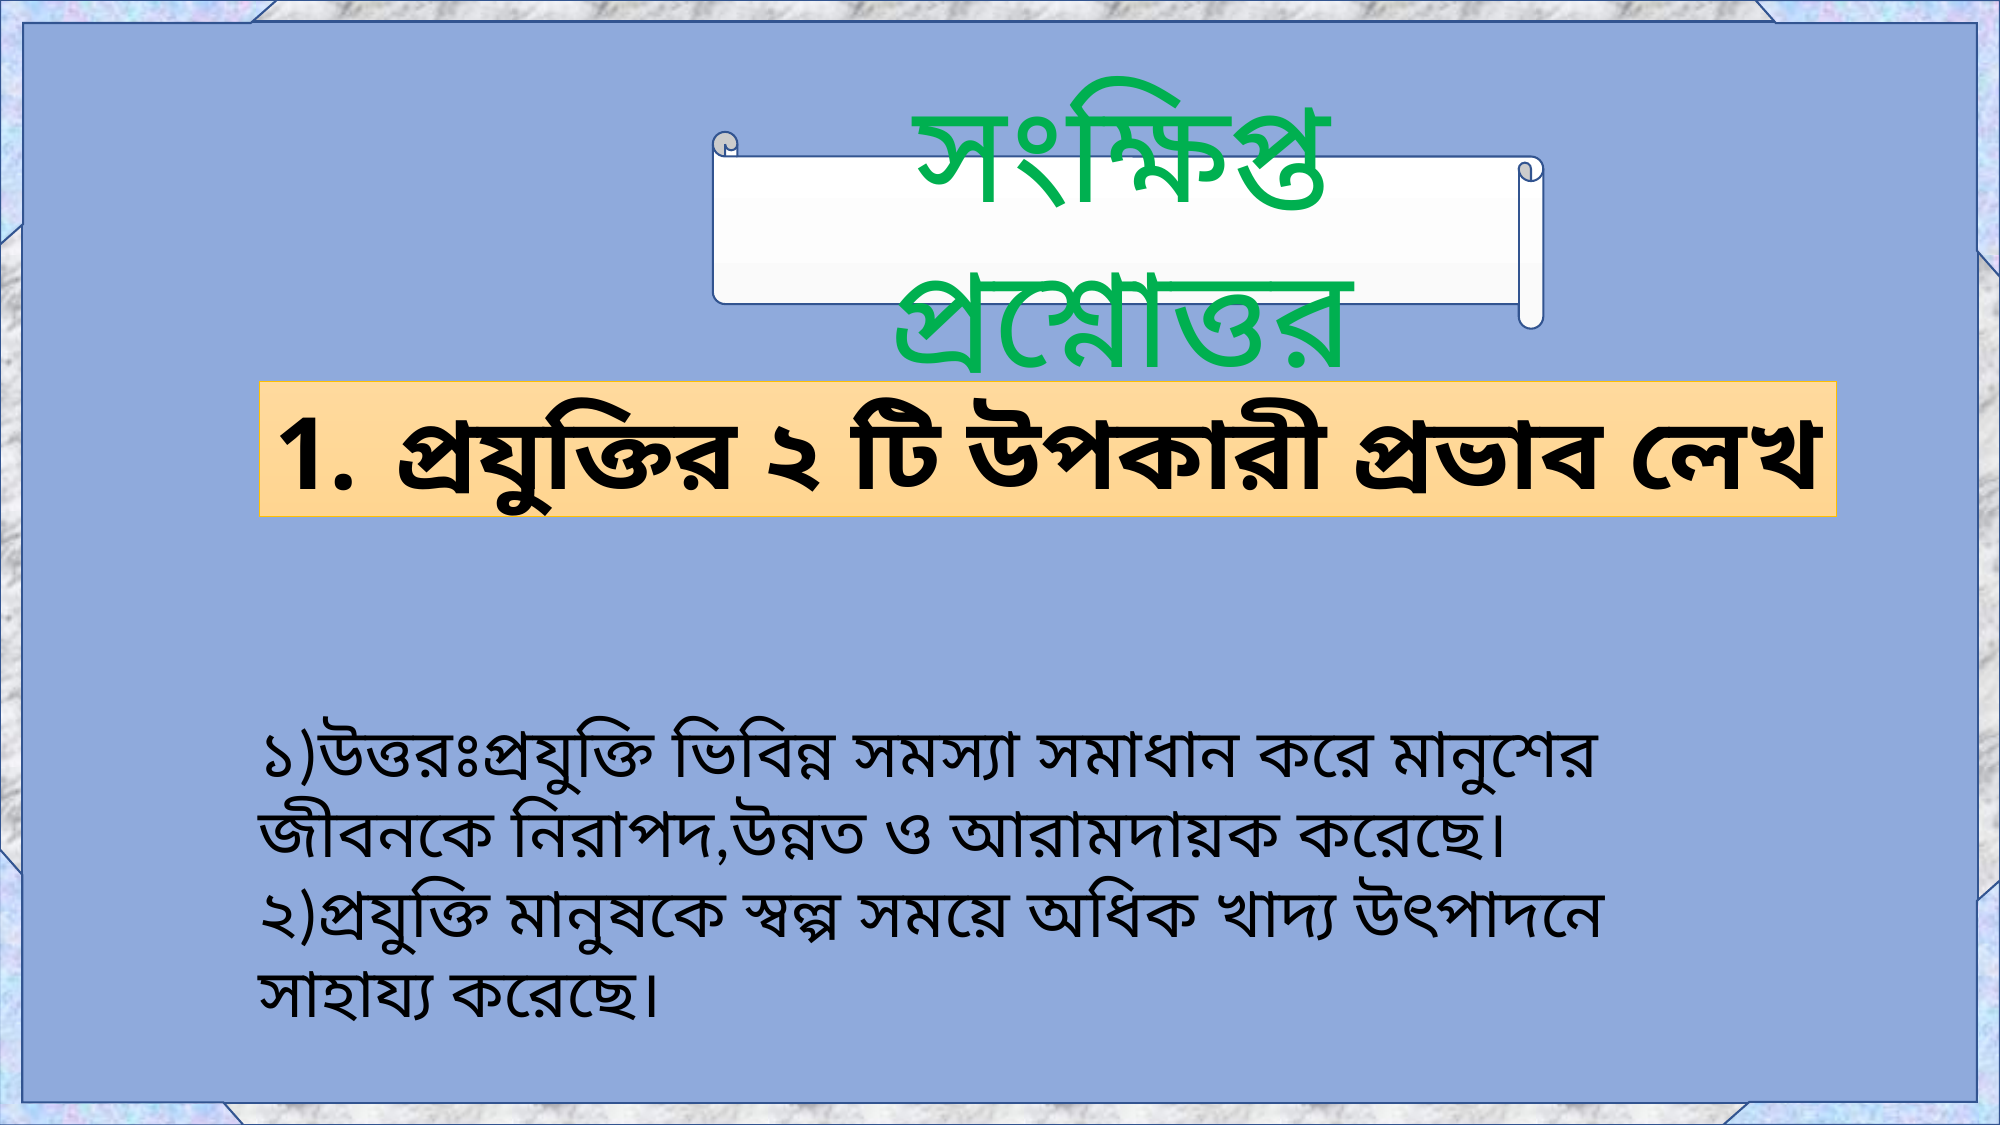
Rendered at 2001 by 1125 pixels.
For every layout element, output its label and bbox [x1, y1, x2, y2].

text_box [0, 0, 2000, 1125]
